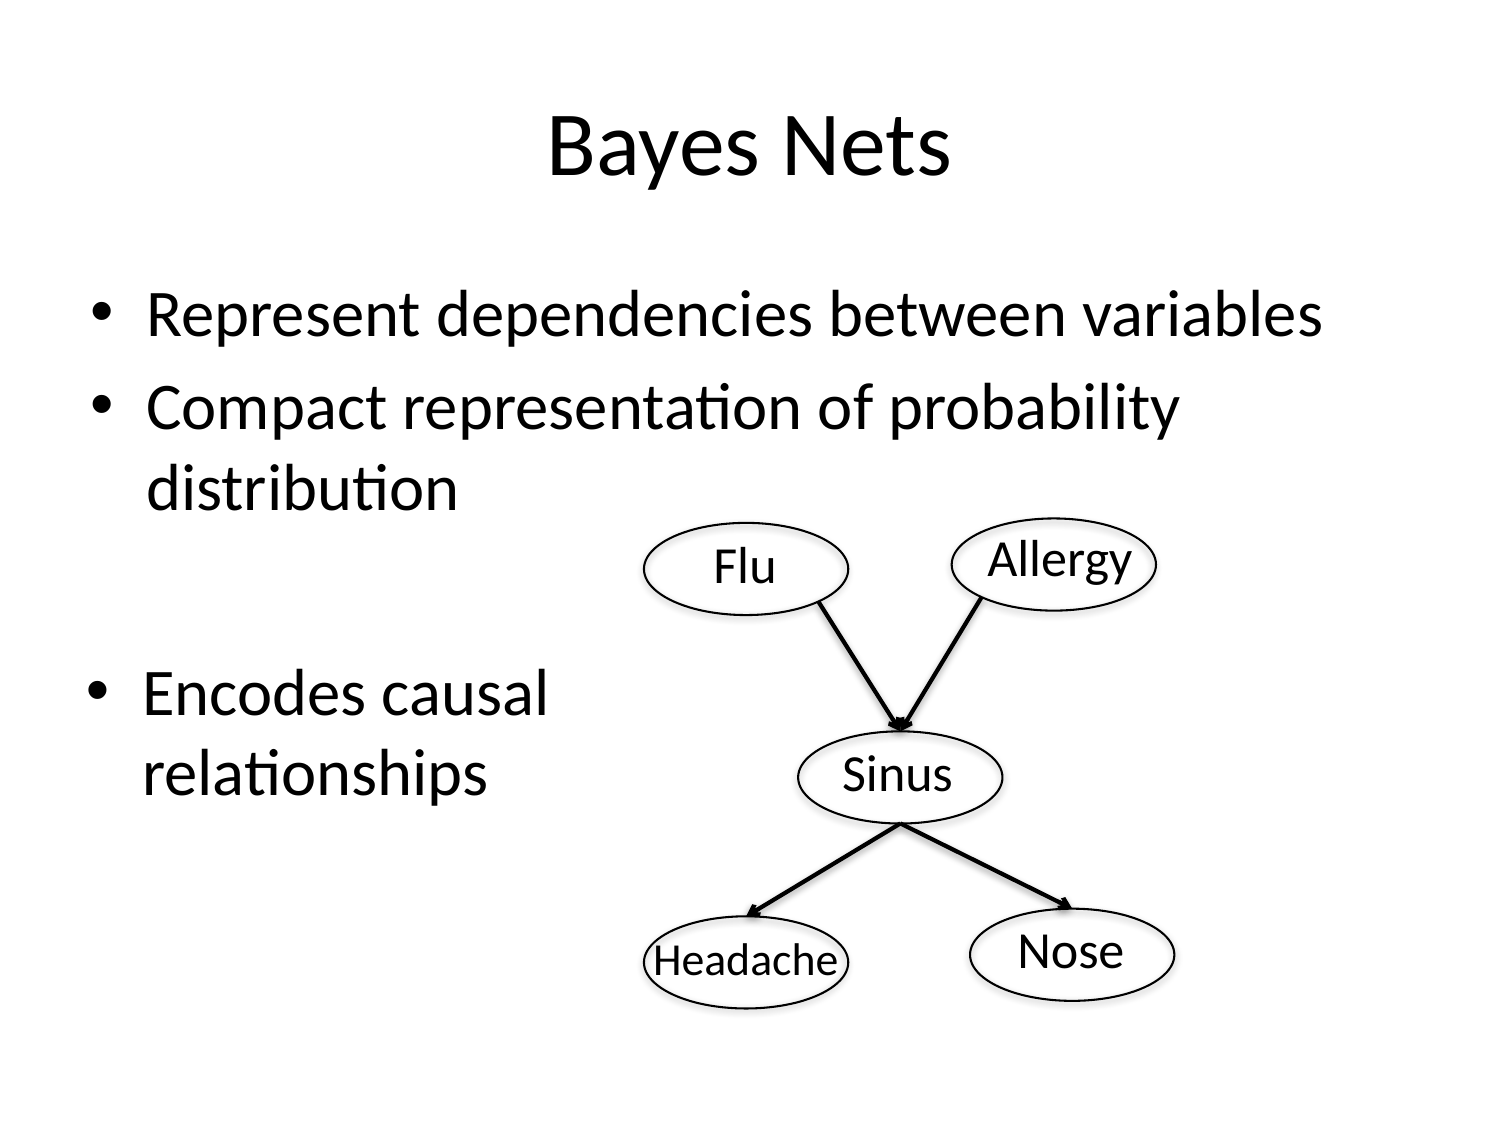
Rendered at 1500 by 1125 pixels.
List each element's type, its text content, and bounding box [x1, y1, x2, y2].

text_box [818, 601, 894, 732]
list Represent dependencies between variables Compact representation of probability distribution [75, 262, 1425, 1005]
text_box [745, 823, 901, 917]
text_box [900, 596, 982, 732]
title Bayes Nets [75, 45, 1425, 233]
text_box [900, 823, 1073, 909]
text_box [797, 731, 1003, 821]
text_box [638, 916, 892, 1009]
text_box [643, 522, 849, 616]
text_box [951, 516, 1175, 611]
text_box Encodes causal relationships [70, 641, 694, 1125]
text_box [969, 908, 1175, 1002]
